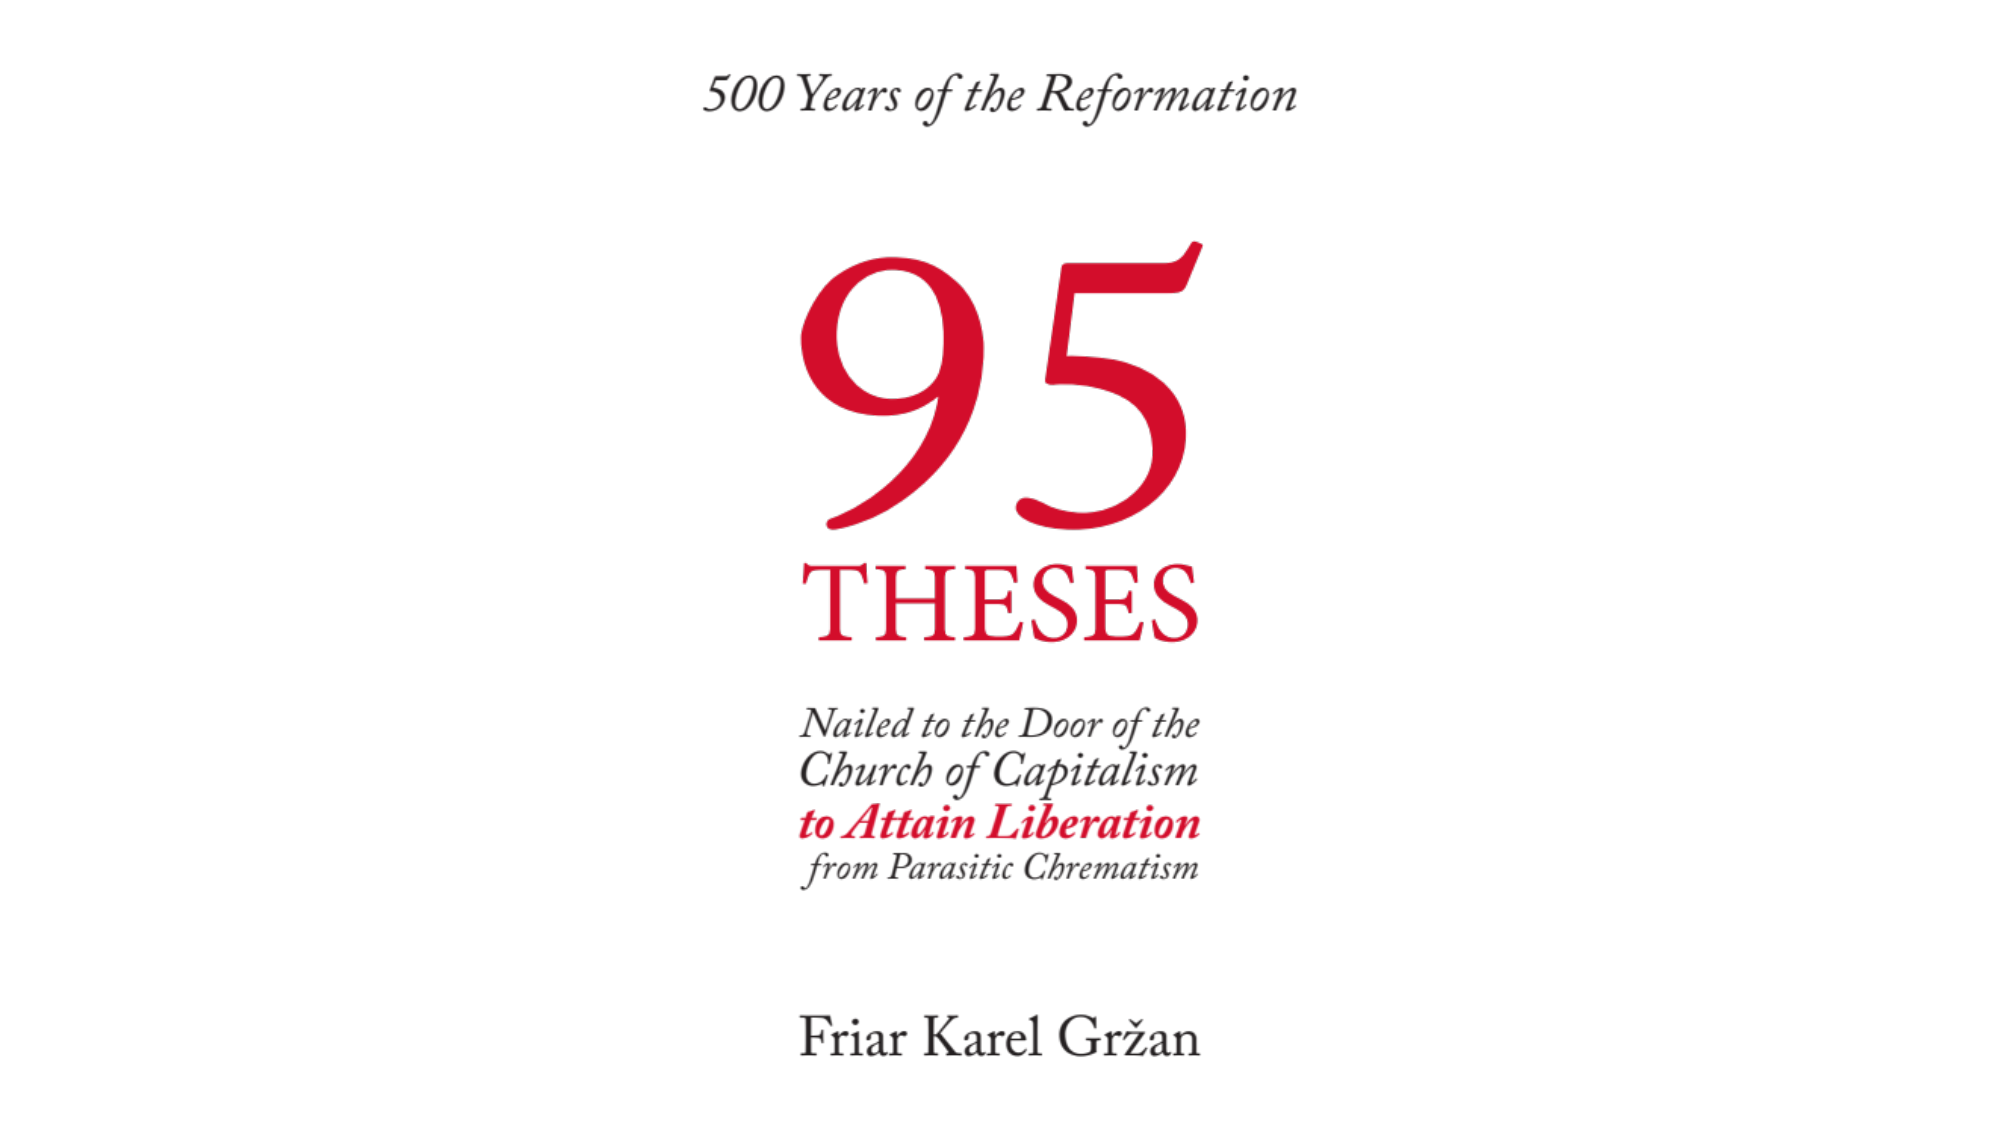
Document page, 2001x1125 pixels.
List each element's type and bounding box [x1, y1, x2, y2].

picture [643, 0, 1354, 1125]
